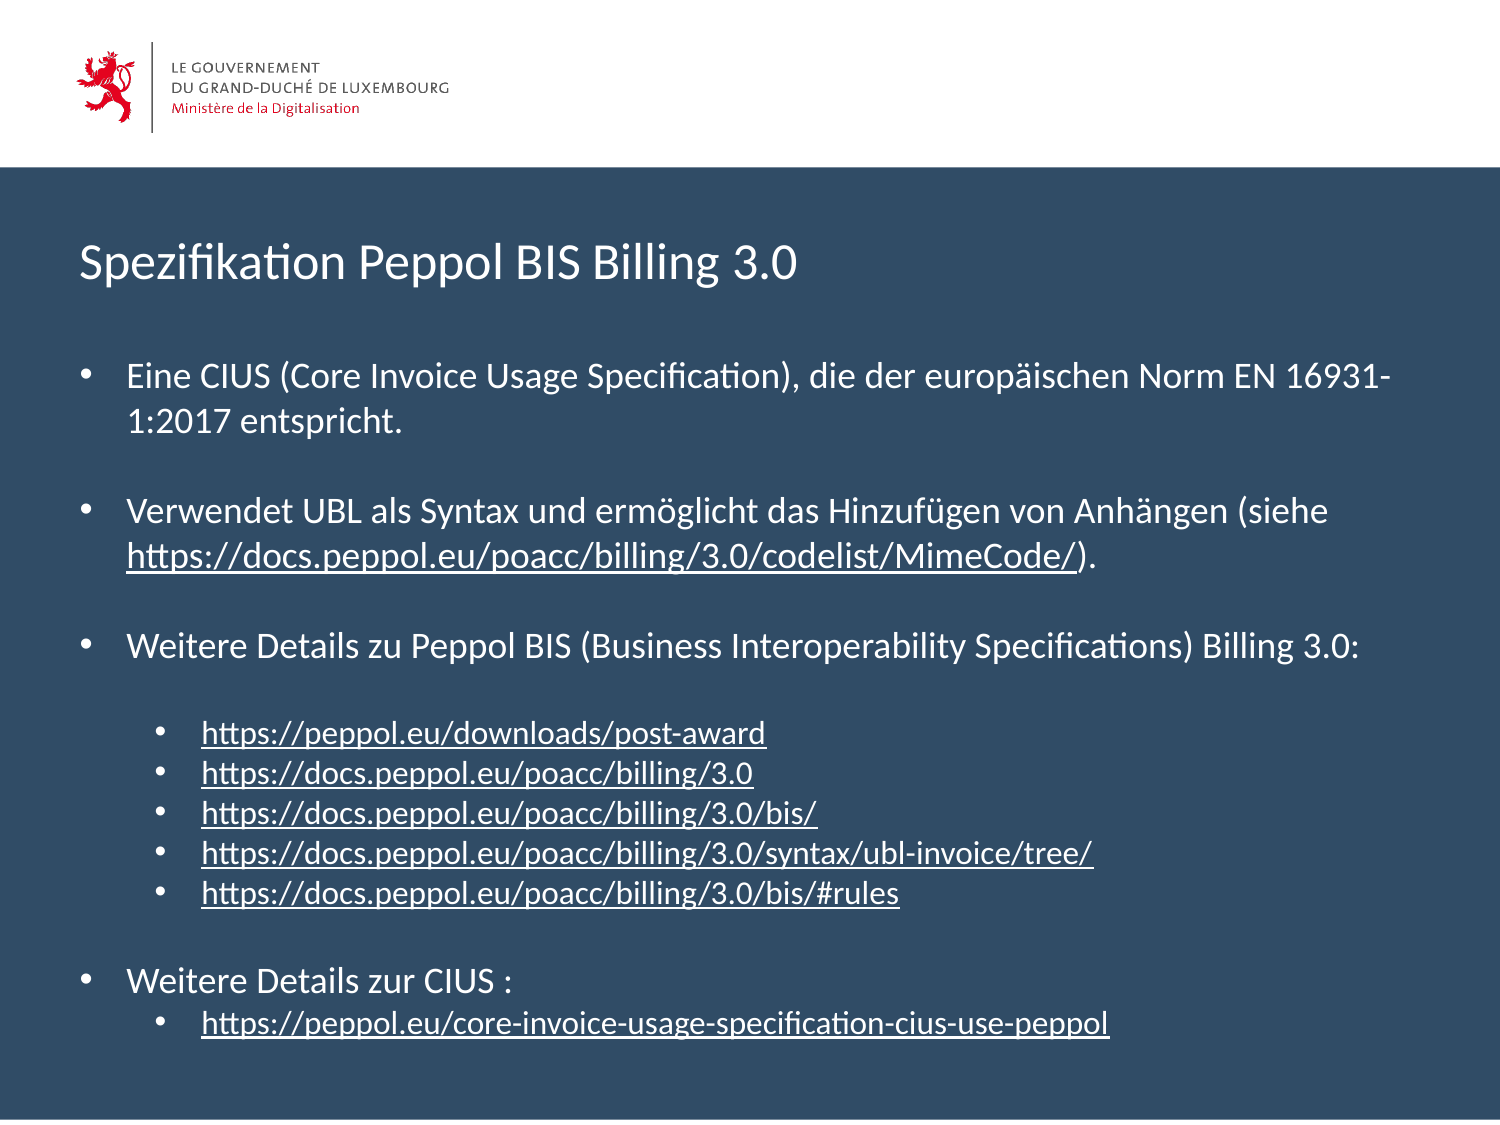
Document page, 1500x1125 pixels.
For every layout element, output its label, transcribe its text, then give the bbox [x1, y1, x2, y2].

text_box Spezifikation Peppol BIS Billing 3.0 [64, 219, 1341, 298]
picture [70, 42, 460, 133]
text_box [0, 167, 1500, 1120]
text_box Eine CIUS (Core Invoice Usage Specification), die der europäischen Norm EN 16931-1:2017 entspricht. Verwendet UBL als Syntax und ermöglicht das Hinzufügen von Anhängen (siehe https://docs.peppol.eu/poacc/billing/3.0/codelist/MimeCode/). Weitere Details zu Peppol BIS (Business Interoperability Specifications) Billing 3.0: https://peppol.eu/downloads/post-award https://docs.peppol.eu/poacc/billing/3.0 https://docs.peppol.eu/poacc/billing/3.0/bis/ https://docs.peppol.eu/poacc/billing/3.0/syntax/ubl-invoice/tree/ https://docs.peppol.eu/poacc/billing/3.0/bis/#rules Weitere Details zur CIUS : https://peppol.eu/core-invoice-usage-specification-cius-use-peppol [64, 343, 1424, 1049]
